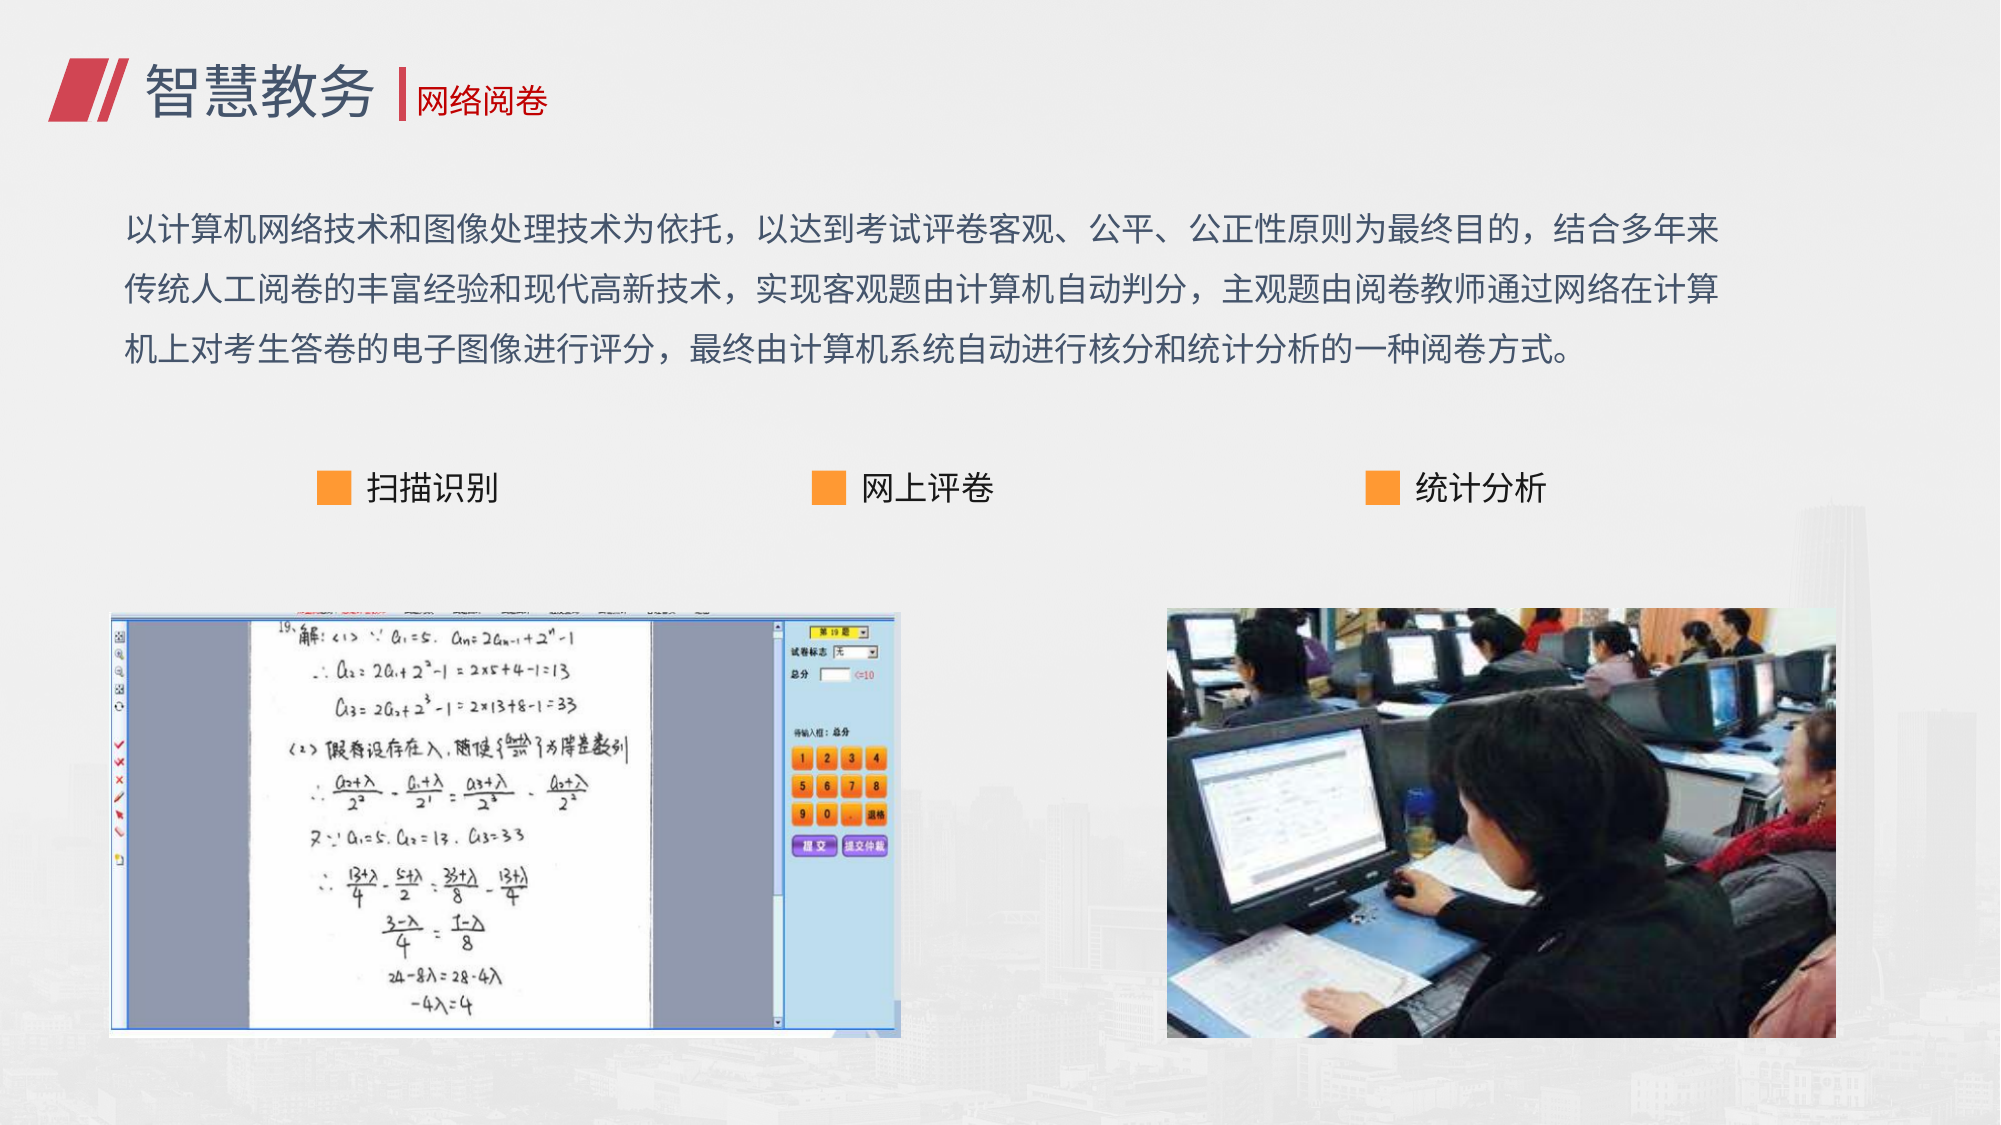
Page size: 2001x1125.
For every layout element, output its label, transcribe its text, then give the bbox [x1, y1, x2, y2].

text_box [1365, 470, 1400, 506]
text_box 网上评卷 [846, 459, 1010, 515]
text_box [398, 66, 407, 122]
text_box [316, 470, 351, 506]
text_box [811, 470, 846, 506]
text_box 以计算机网络技术和图像处理技术为依托，以达到考试评卷客观、公平、公正性原则为最终目的，结合多年来传统人工阅卷的丰富经验和现代高新技术，实现客观题由计算机自动判分，主观题由阅卷教师通过网络在计算机上对考生答卷的电子图像进行评分，最终由计算机系统自动进行核分和统计分析的一种阅卷方式。 [109, 180, 1745, 376]
text_box 扫描识别 [351, 459, 515, 515]
text_box 统计分析 [1400, 459, 1564, 515]
picture [109, 612, 901, 1038]
title 智慧教务 网络阅卷 [129, 47, 579, 133]
picture [1167, 608, 1836, 1038]
